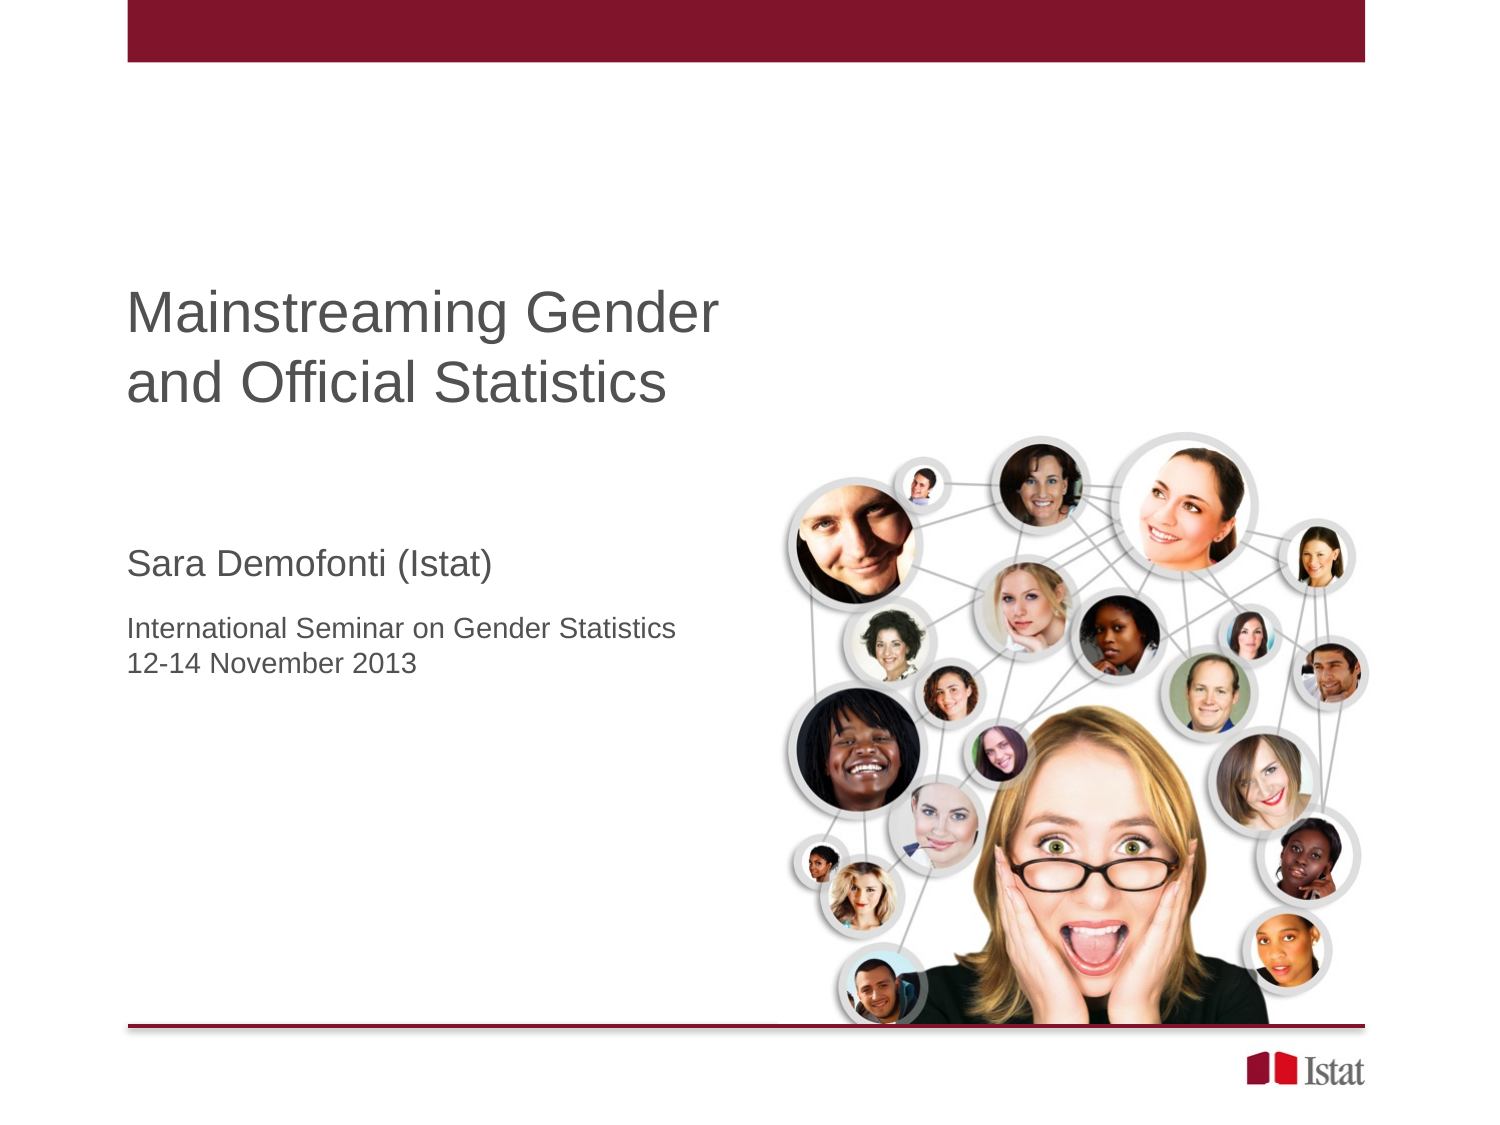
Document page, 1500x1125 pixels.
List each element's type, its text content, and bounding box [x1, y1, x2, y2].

picture [1239, 1041, 1373, 1096]
picture [778, 422, 1376, 1024]
text_box Mainstreaming Gender and Official Statistics Sara Demofonti (Istat) International Seminar on Gender Statistics 12-14 November 2013 [111, 266, 1351, 687]
